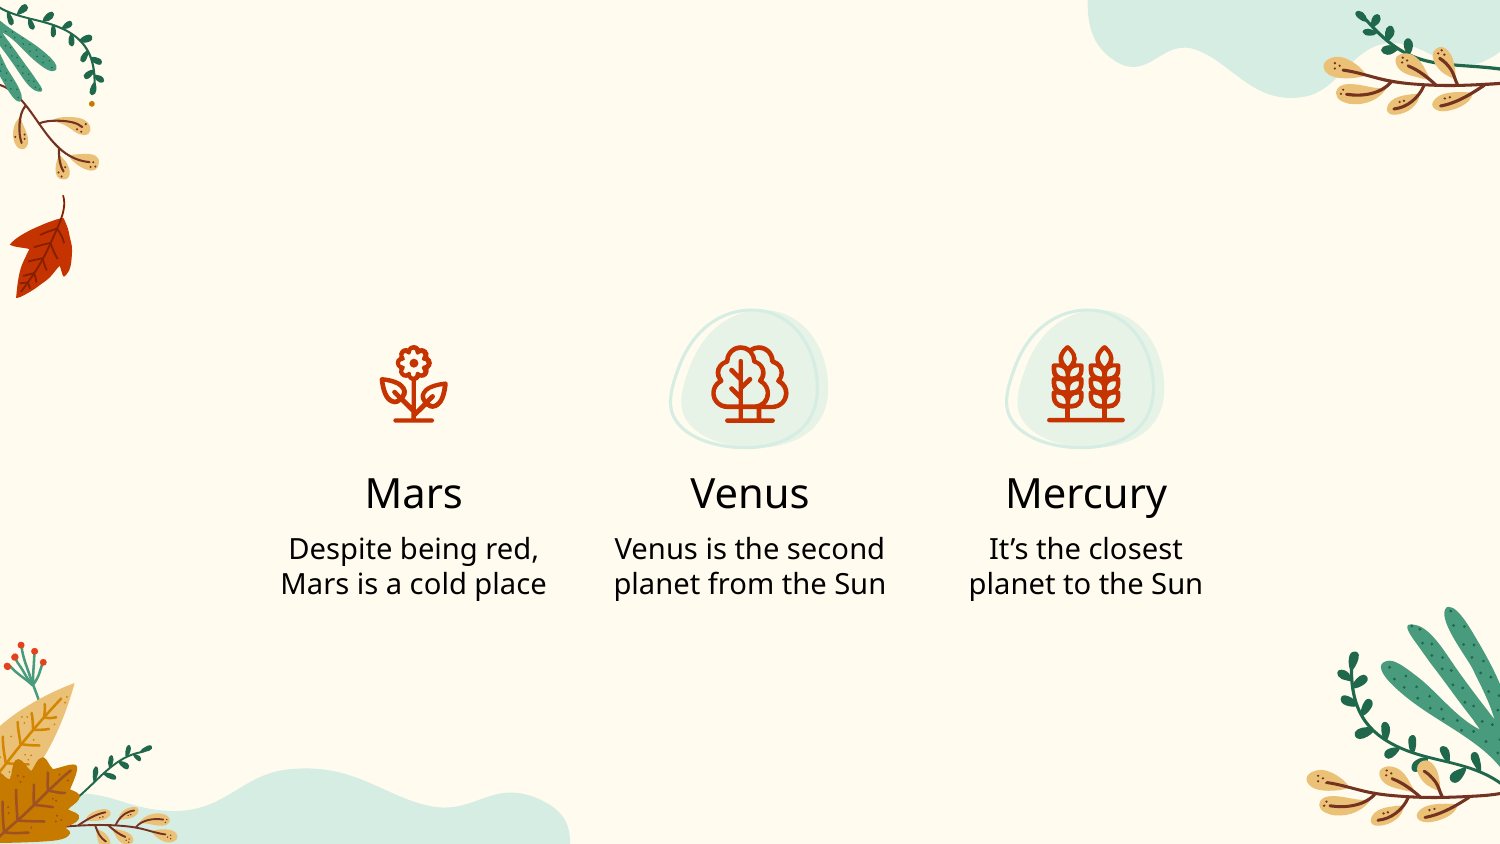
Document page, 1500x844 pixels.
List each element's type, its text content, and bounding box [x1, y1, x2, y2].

subtitle Mercury [928, 461, 1244, 518]
subtitle Venus [592, 461, 908, 518]
subtitle It’s the closest planet to the Sun [931, 515, 1241, 610]
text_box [659, 286, 866, 482]
subtitle Mars [256, 461, 572, 518]
subtitle Despite being red, Mars is a cold place [259, 515, 569, 610]
subtitle Venus is the second planet from the Sun [595, 515, 905, 610]
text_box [379, 344, 449, 423]
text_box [995, 286, 1202, 482]
